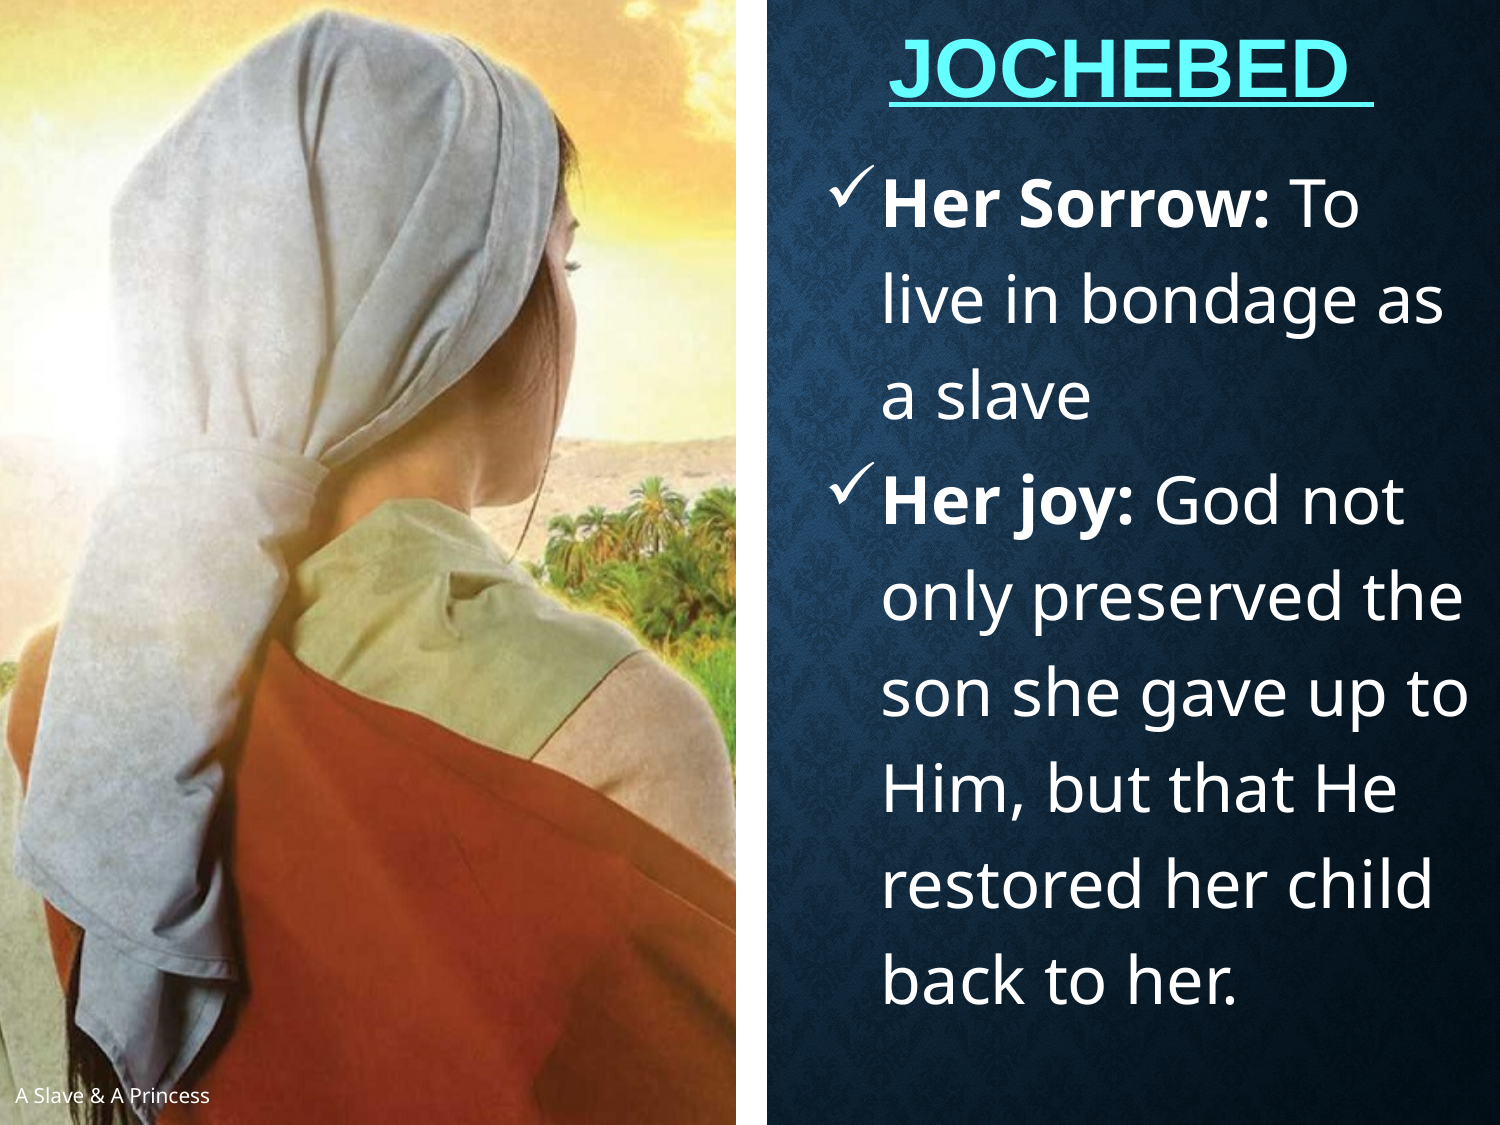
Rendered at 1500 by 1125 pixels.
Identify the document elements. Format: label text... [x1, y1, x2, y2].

title Jochebed [767, 3, 1500, 137]
text_box Her Sorrow: To live in bondage as a slave Her joy: God not only preserved the son she gave up to Him, but that He restored her child back to her. [767, 137, 1500, 1122]
picture [0, 0, 751, 1125]
